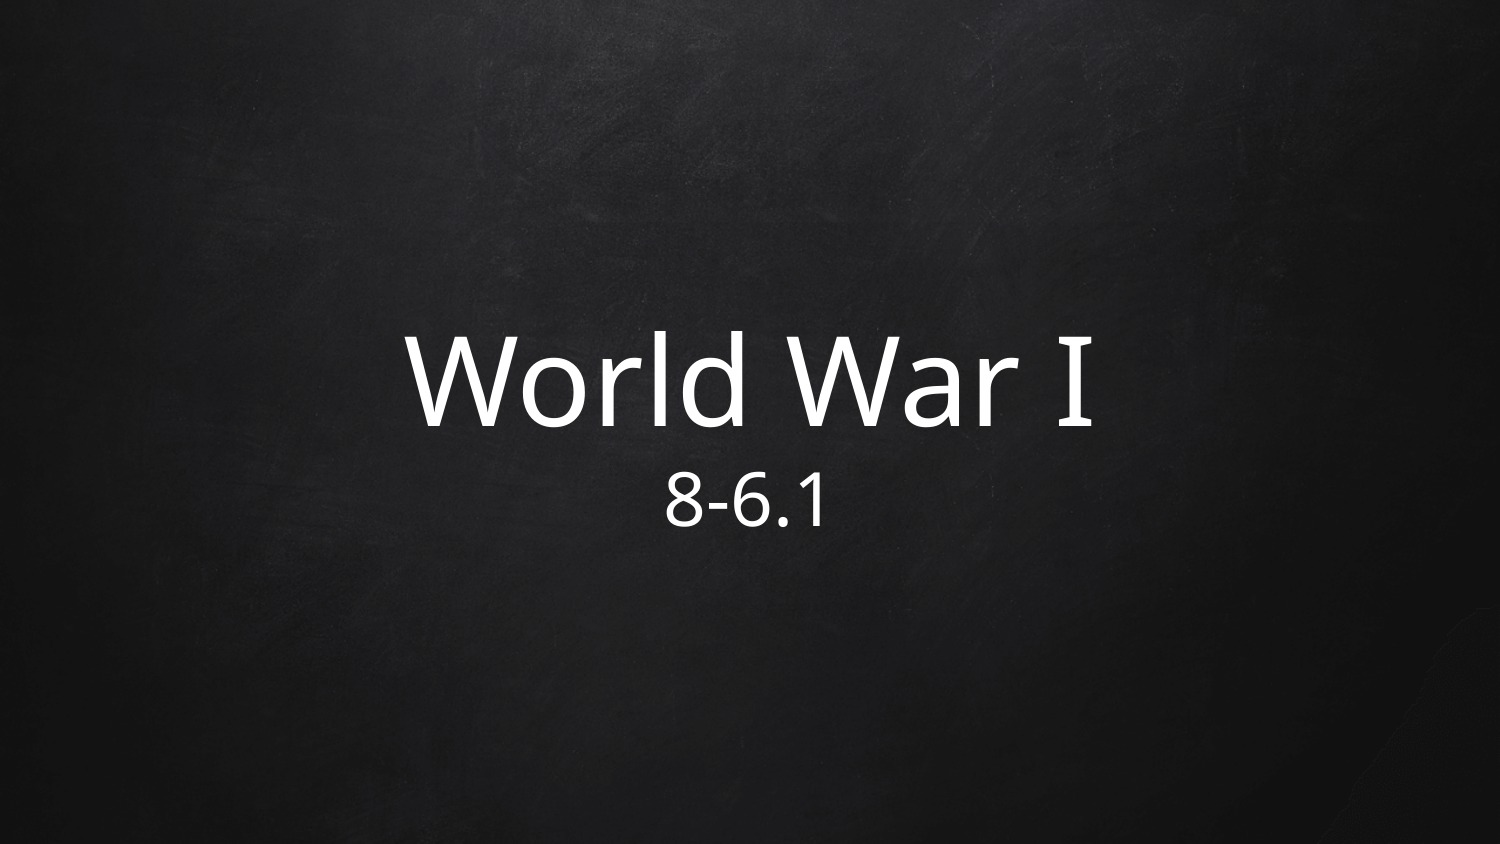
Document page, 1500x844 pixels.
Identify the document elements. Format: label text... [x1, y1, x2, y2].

title World War I 8-6.1 [112, 326, 1388, 517]
picture [0, 0, 1500, 844]
